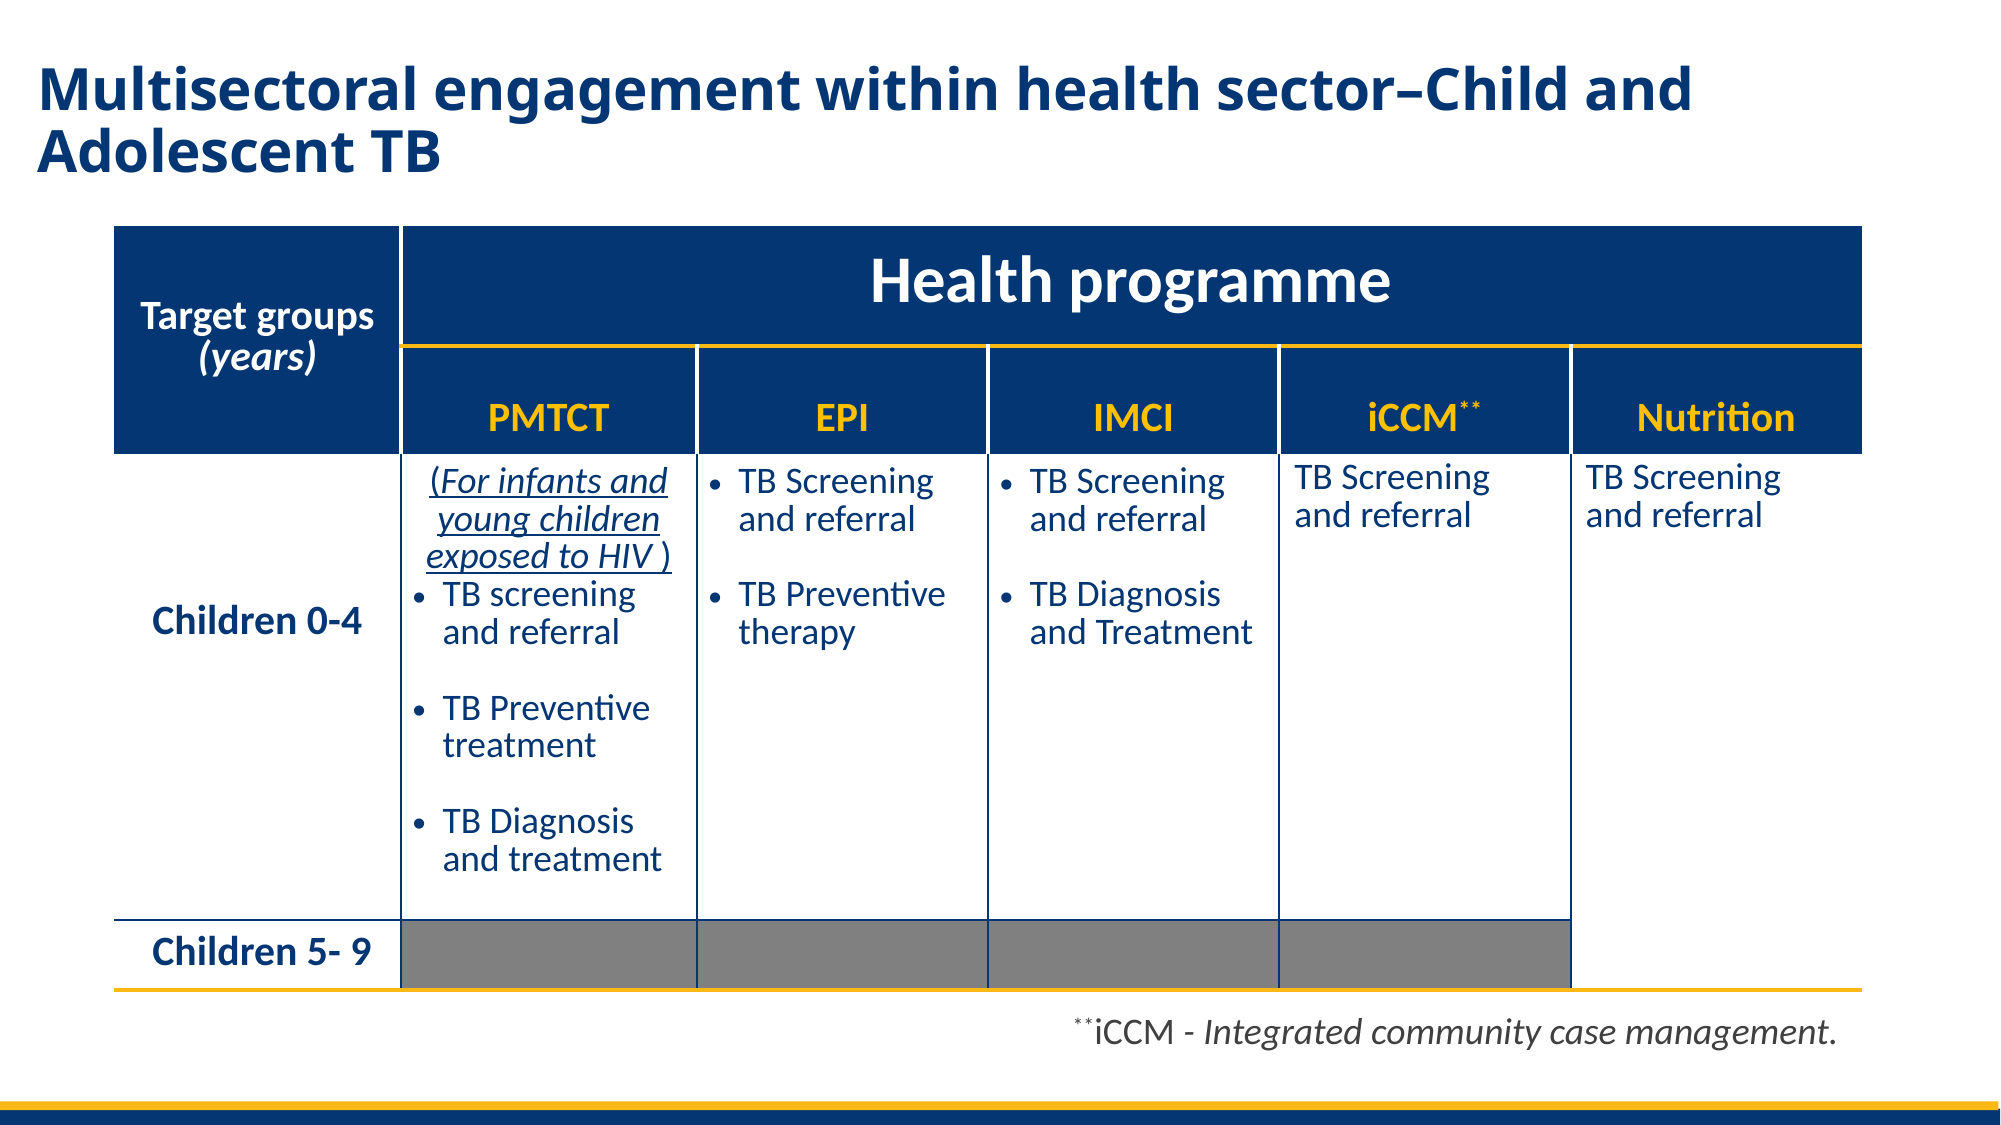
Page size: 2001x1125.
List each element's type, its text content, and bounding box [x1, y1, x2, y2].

table_cell PMTCT [403, 348, 695, 454]
table_cell EPI [699, 348, 986, 454]
table_header Health programme [403, 226, 1862, 344]
table_cell [698, 921, 987, 988]
table_cell IMCI [990, 348, 1277, 454]
table_header Target groups (years) [114, 226, 399, 454]
table_cell TB Screening and referral TB Preventive therapy [698, 454, 987, 919]
table_cell Children 5- 9 [114, 921, 400, 988]
text_box **iCCM - Integrated community case management. [999, 999, 1863, 1060]
table_cell (For infants and young children exposed to HIV ) TB screening and referral TB Preventive treatment TB Diagnosis and treatment [402, 454, 696, 919]
table_cell iCCM** [1281, 348, 1569, 454]
title Multisectoral engagement within health sector–Child and Adolescent TB [22, 31, 1863, 215]
table_cell [989, 921, 1278, 988]
table_cell [402, 921, 696, 988]
table_cell [1280, 921, 1570, 988]
table_cell Nutrition [1573, 348, 1862, 454]
table_cell TB Screening and referral TB Diagnosis and Treatment [989, 454, 1278, 919]
table_cell TB Screening and referral [1280, 454, 1570, 919]
table_cell TB Screening and referral [1572, 454, 1862, 988]
table_cell Children 0-4 [114, 454, 400, 919]
